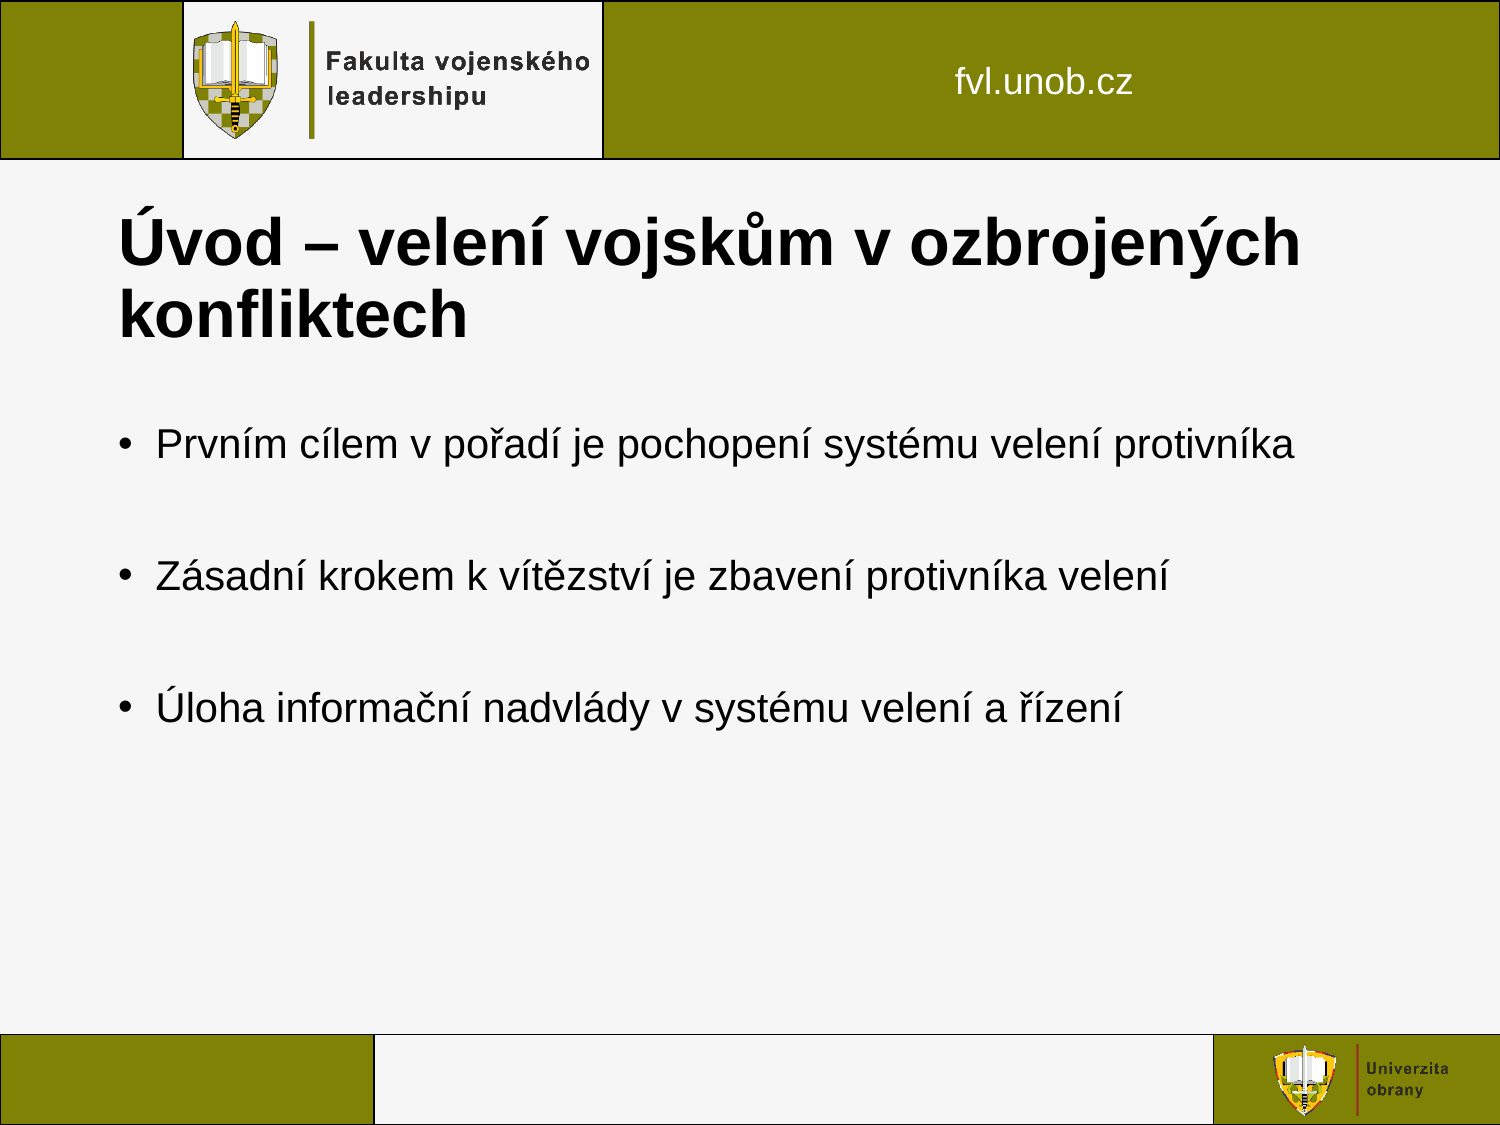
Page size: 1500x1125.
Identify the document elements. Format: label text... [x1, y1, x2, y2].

picture [1273, 1044, 1448, 1116]
picture [193, 21, 589, 139]
title Úvod – velení vojskům v ozbrojených konfliktech [103, 171, 1397, 389]
list Prvním cílem v pořadí je pochopení systému velení protivníka Zásadní krokem k vítězství je zbavení protivníka velení Úloha informační nadvlády v systému velení a řízení [103, 415, 1397, 1014]
